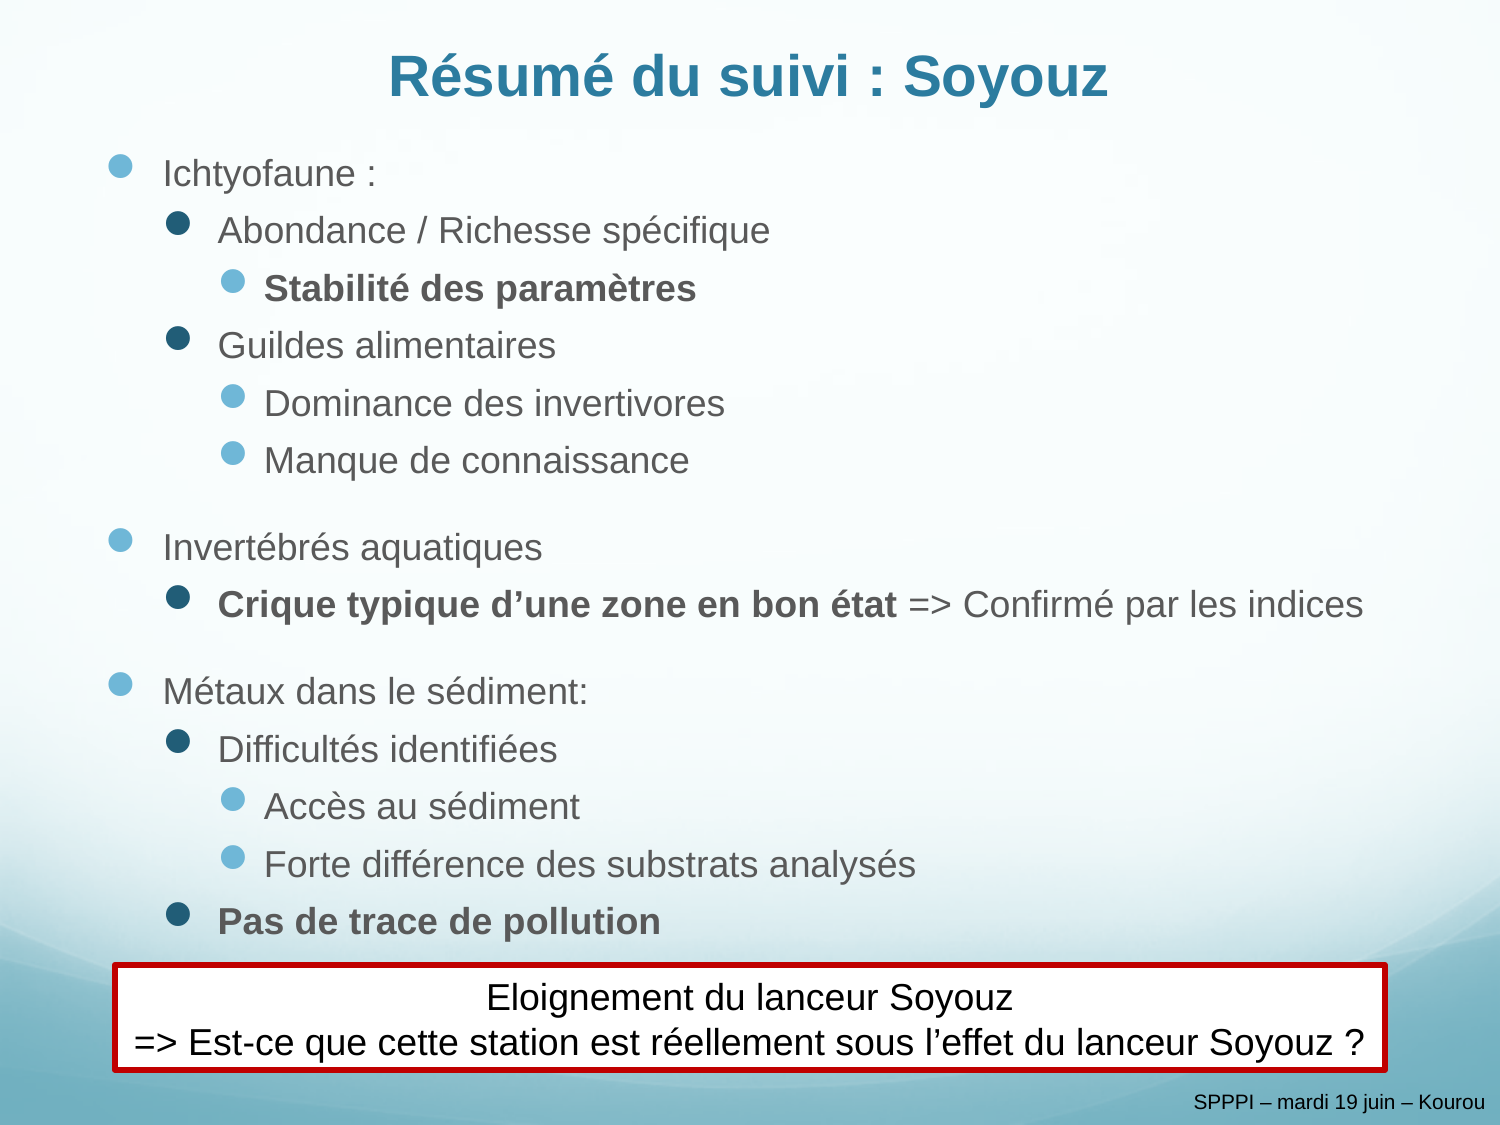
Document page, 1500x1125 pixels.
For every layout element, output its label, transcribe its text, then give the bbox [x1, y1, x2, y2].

title Résumé du suivi : Soyouz [90, 17, 1410, 116]
text_box Eloignement du lanceur Soyouz => Est-ce que cette station est réellement sous l’effet du lanceur Soyouz ? [114, 965, 1385, 1070]
list Ichtyofaune : Abondance / Richesse spécifique Stabilité des paramètres Guildes alimentaires Dominance des invertivores Manque de connaissance Invertébrés aquatiques Crique typique d’une zone en bon état => Confirmé par les indices Métaux dans le sédiment: Difficultés identifiées Accès au sédiment Forte différence des substrats analysés Pas de trace de pollution [90, 141, 1410, 975]
text_box SPPPI – mardi 19 juin – Kourou [1068, 1081, 1500, 1122]
